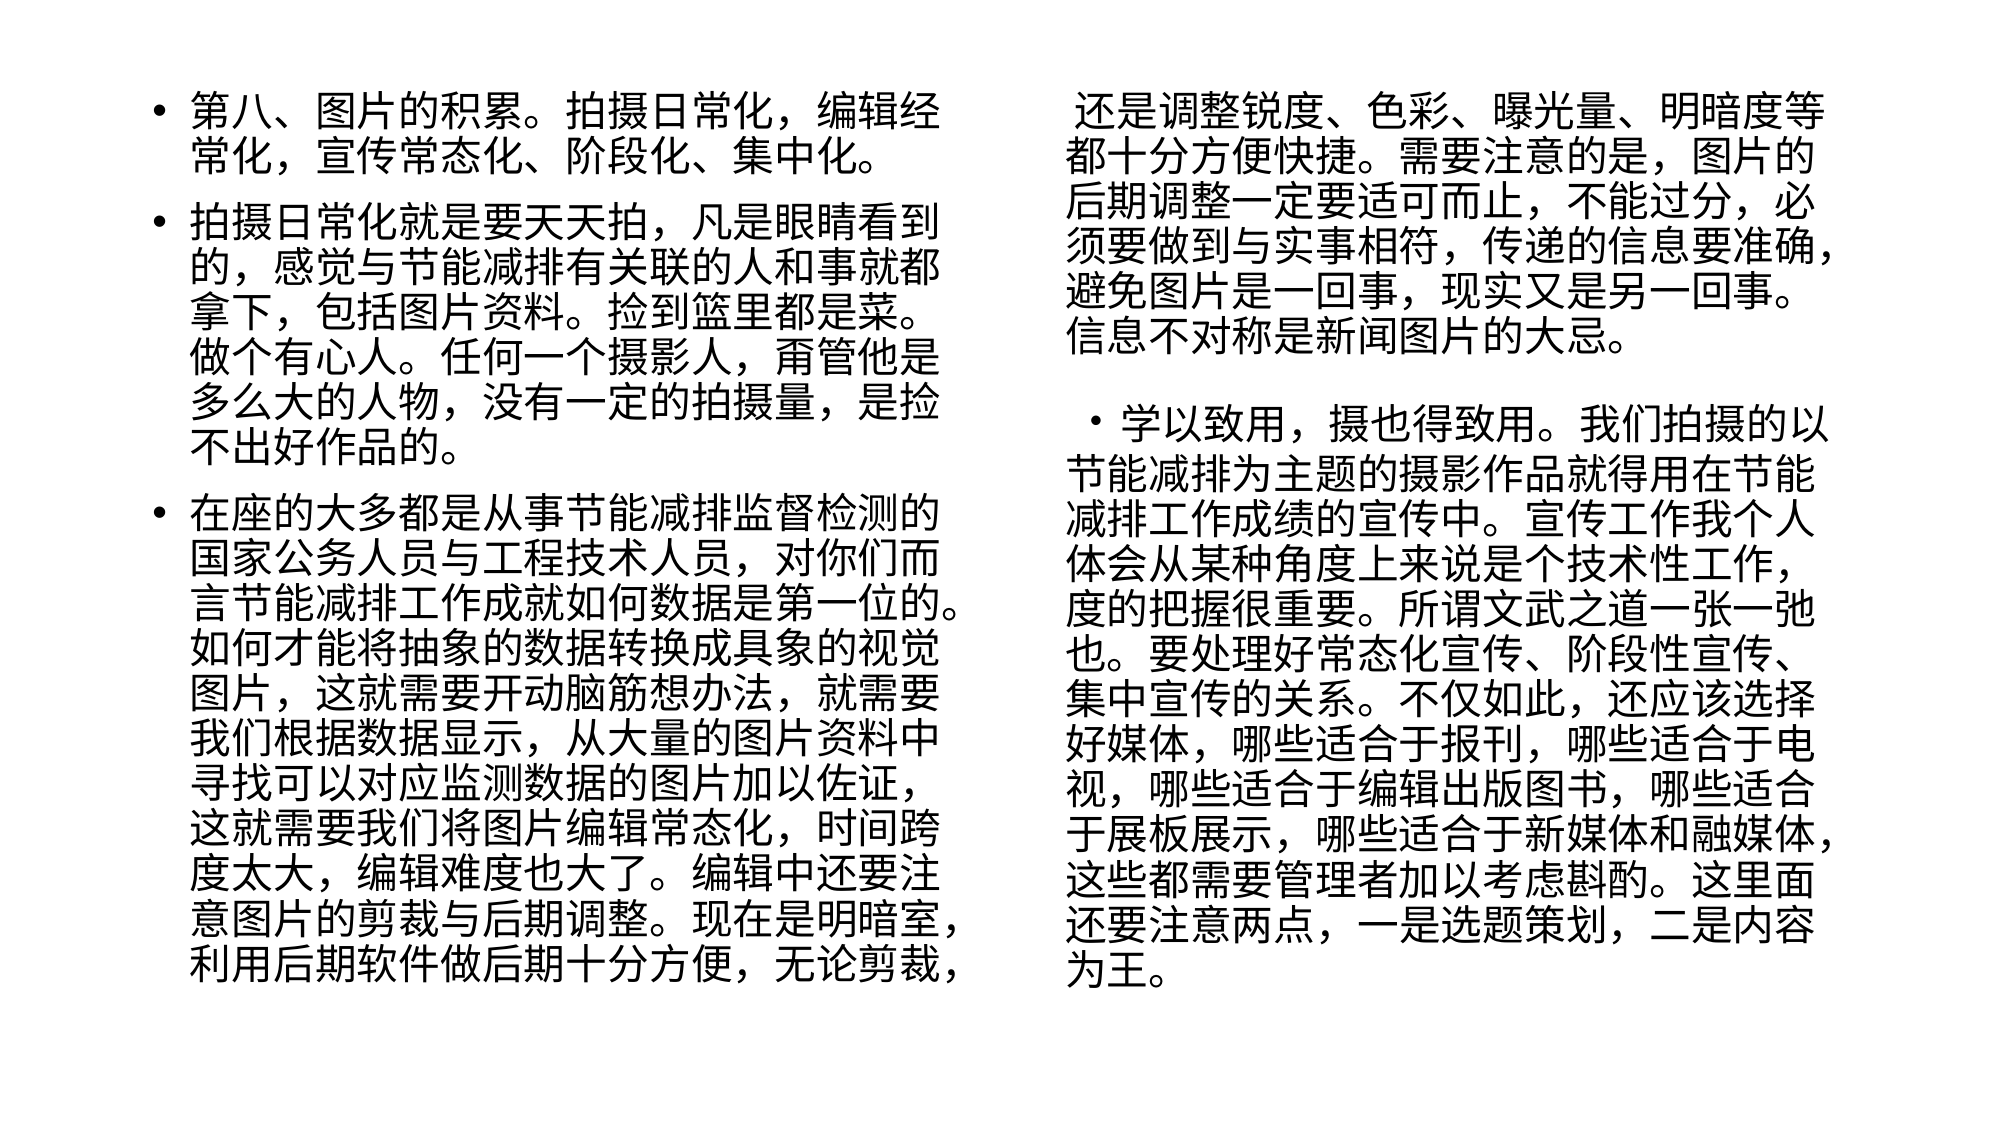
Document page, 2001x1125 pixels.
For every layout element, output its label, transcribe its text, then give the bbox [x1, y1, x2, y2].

list 第八、图片的积累。拍摄日常化，编辑经常化，宣传常态化、阶段化、集中化。 拍摄日常化就是要天天拍，凡是眼睛看到的，感觉与节能减排有关联的人和事就都拿下，包括图片资料。捡到篮里都是菜。做个有心人。任何一个摄影人，甭管他是多么大的人物，没有一定的拍摄量，是捡不出好作品的。 在座的大多都是从事节能减排监督检测的国家公务人员与工程技术人员，对你们而言节能减排工作成就如何数据是第一位的。如何才能将抽象的数据转换成具象的视觉图片，这就需要开动脑筋想办法，就需要我们根据数据显示，从大量的图片资料中寻找可以对应监测数据的图片加以佐证，这就需要我们将图片编辑常态化，时间跨度太大，编辑难度也大了。编辑中还要注意图片的剪裁与后期调整。现在是明暗室，利用后期软件做后期十分方便，无论剪裁， [137, 82, 988, 1014]
list 还是调整锐度、色彩、曝光量、明暗度等都十分方便快捷。需要注意的是，图片的后期调整一定要适可而止，不能过分，必须要做到与实事相符，传递的信息要准确，避免图片是一回事，现实又是另一回事。信息不对称是新闻图片的大忌。 ·学以致用，摄也得致用。我们拍摄的以节能减排为主题的摄影作品就得用在节能减排工作成绩的宣传中。宣传工作我个人体会从某种角度上来说是个技术性工作，度的把握很重要。所谓文武之道一张一弛也。要处理好常态化宣传、阶段性宣传、集中宣传的关系。不仅如此，还应该选择好媒体，哪些适合于报刊，哪些适合于电视，哪些适合于编辑出版图书，哪些适合于展板展示，哪些适合于新媒体和融媒体，这些都需要管理者加以考虑斟酌。这里面还要注意两点，一是选题策划，二是内容为王。 [1012, 82, 1863, 1014]
